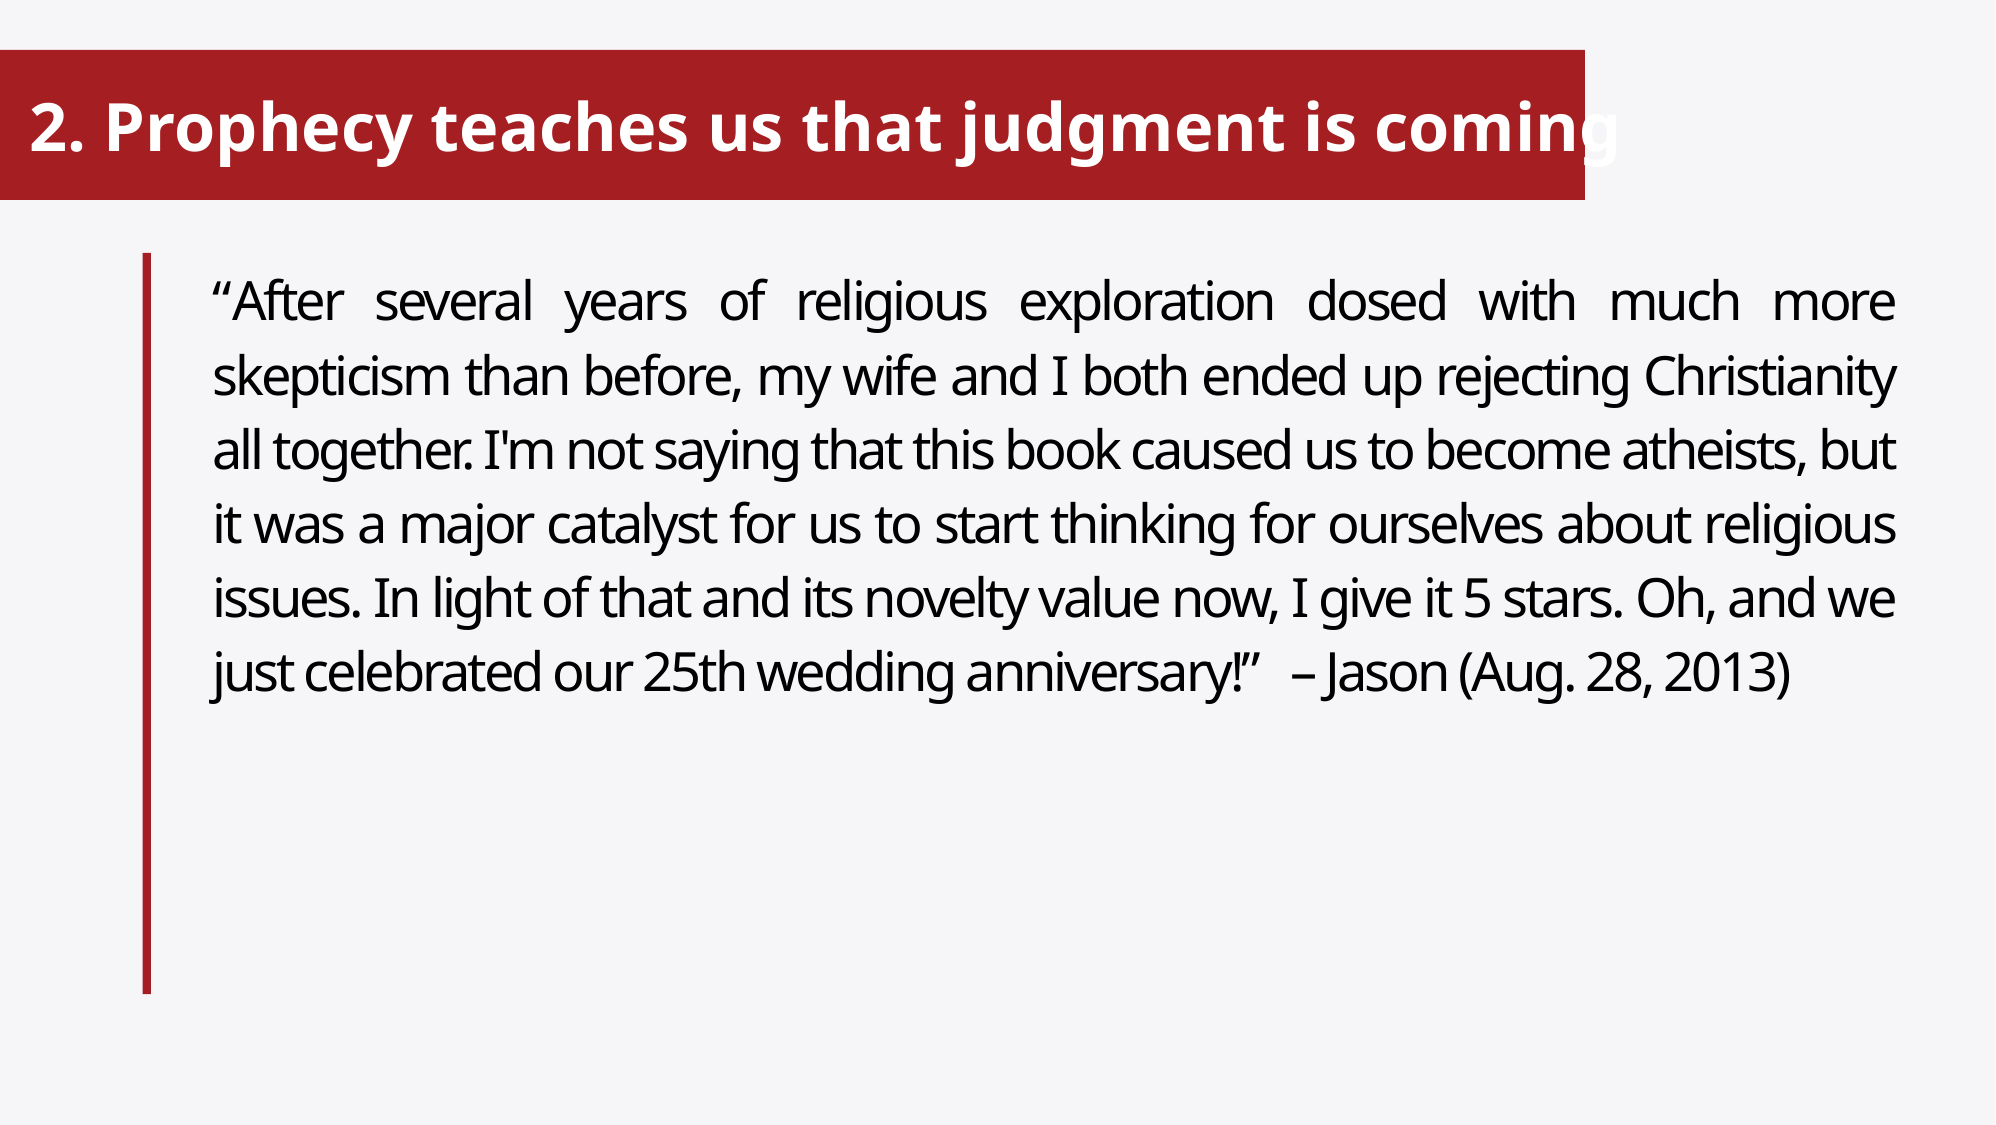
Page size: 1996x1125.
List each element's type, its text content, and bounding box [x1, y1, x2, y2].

subtitle “After several years of religious exploration dosed with much more skepticism than before, my wife and I both ended up rejecting Christianity all together. I'm not saying that this book caused us to become atheists, but it was a major catalyst for us to start thinking for ourselves about religious issues. In light of that and its novelty value now, I give it 5 stars. Oh, and we just celebrated our 25th wedding anniversary!” – Jason (Aug. 28, 2013) [197, 249, 1910, 1000]
title 2. Prophecy teaches us that judgment is coming [14, 62, 1810, 188]
